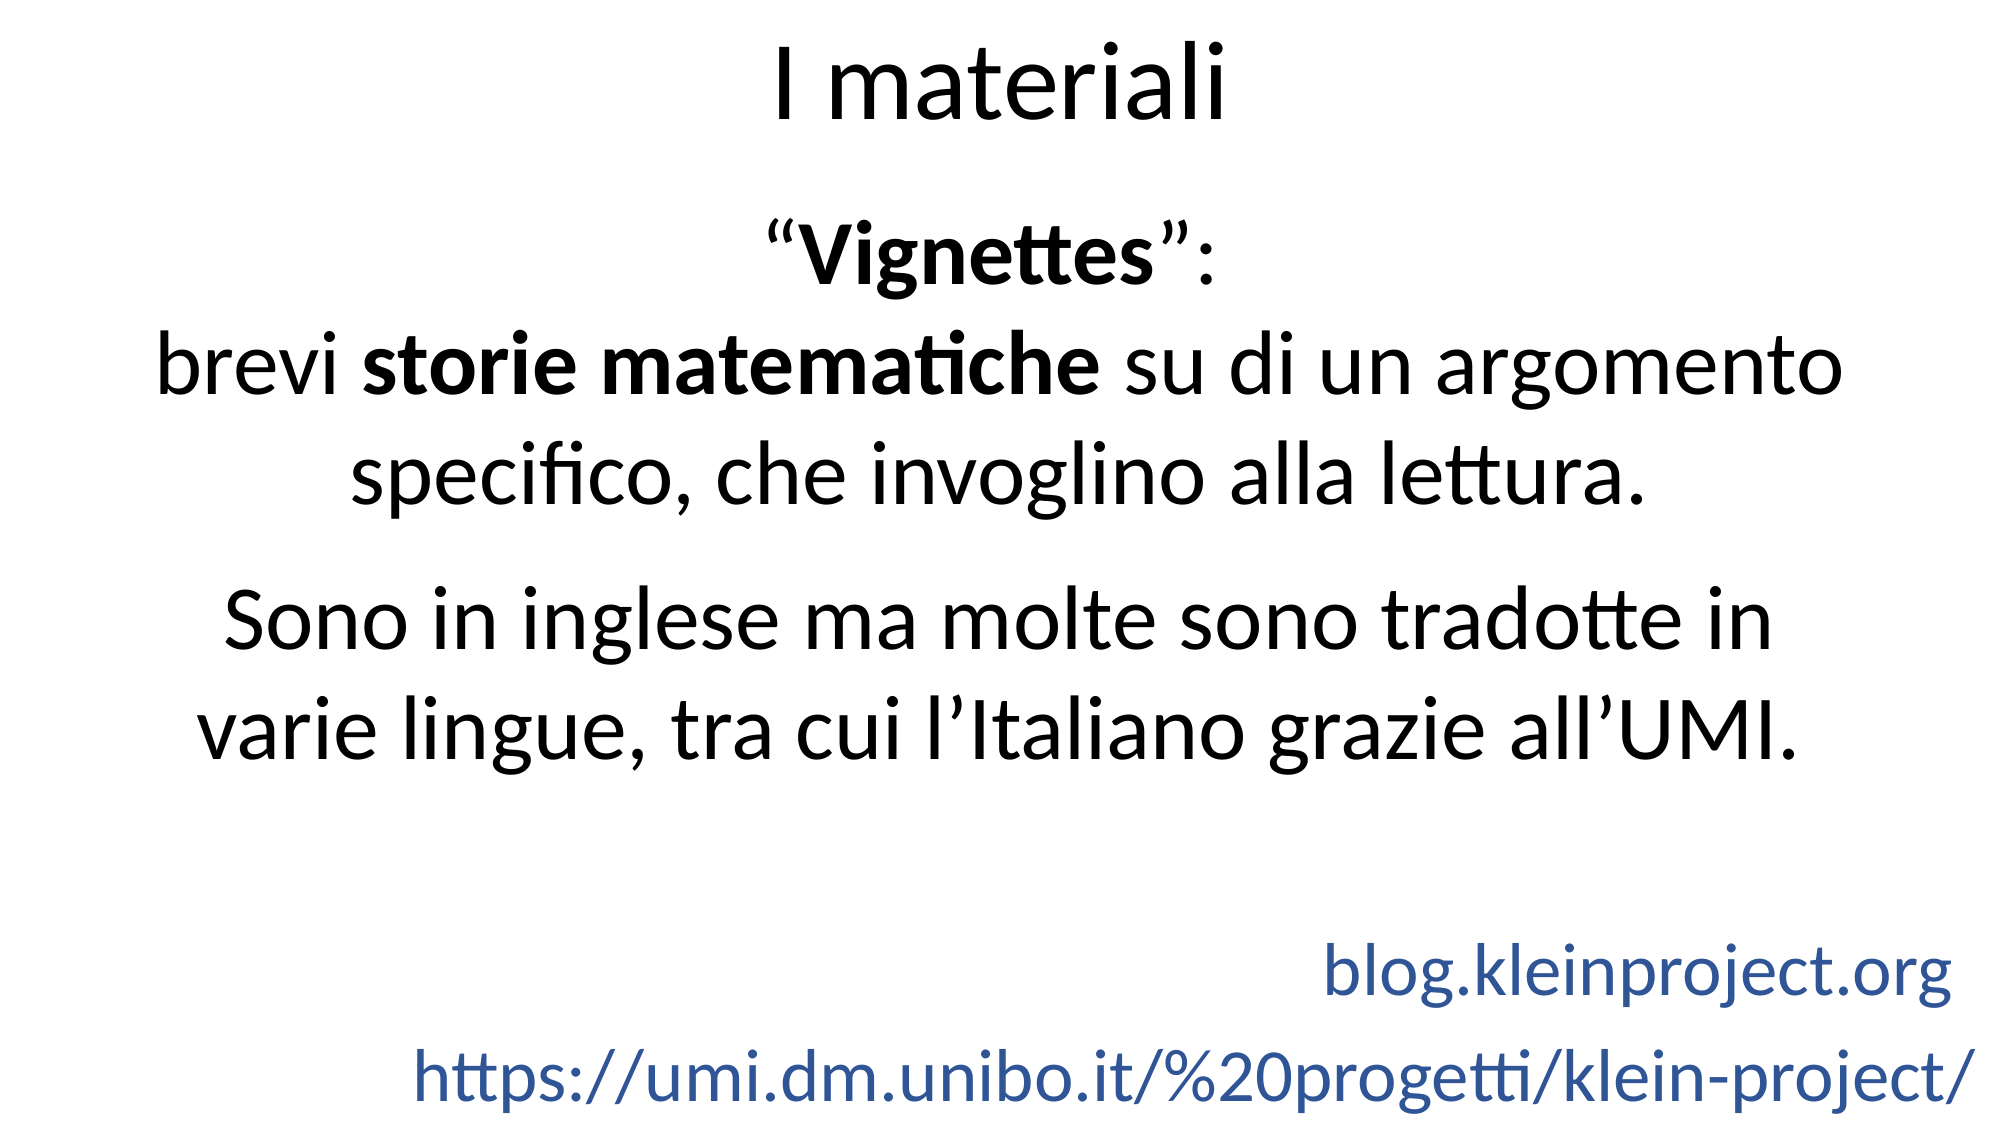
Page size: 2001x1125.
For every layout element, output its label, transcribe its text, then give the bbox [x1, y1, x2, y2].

text_box “Vignettes”: brevi storie matematiche su di un argomento specifico, che invoglino alla lettura. Sono in inglese ma molte sono tradotte in varie lingue, tra cui l’Italiano grazie all’UMI. [116, 75, 1884, 1006]
text_box blog.kleinproject.org [1308, 912, 1969, 1018]
text_box I materiali [249, 0, 1750, 75]
text_box https://umi.dm.unibo.it/%20progetti/klein-project/ [397, 1018, 1992, 1124]
